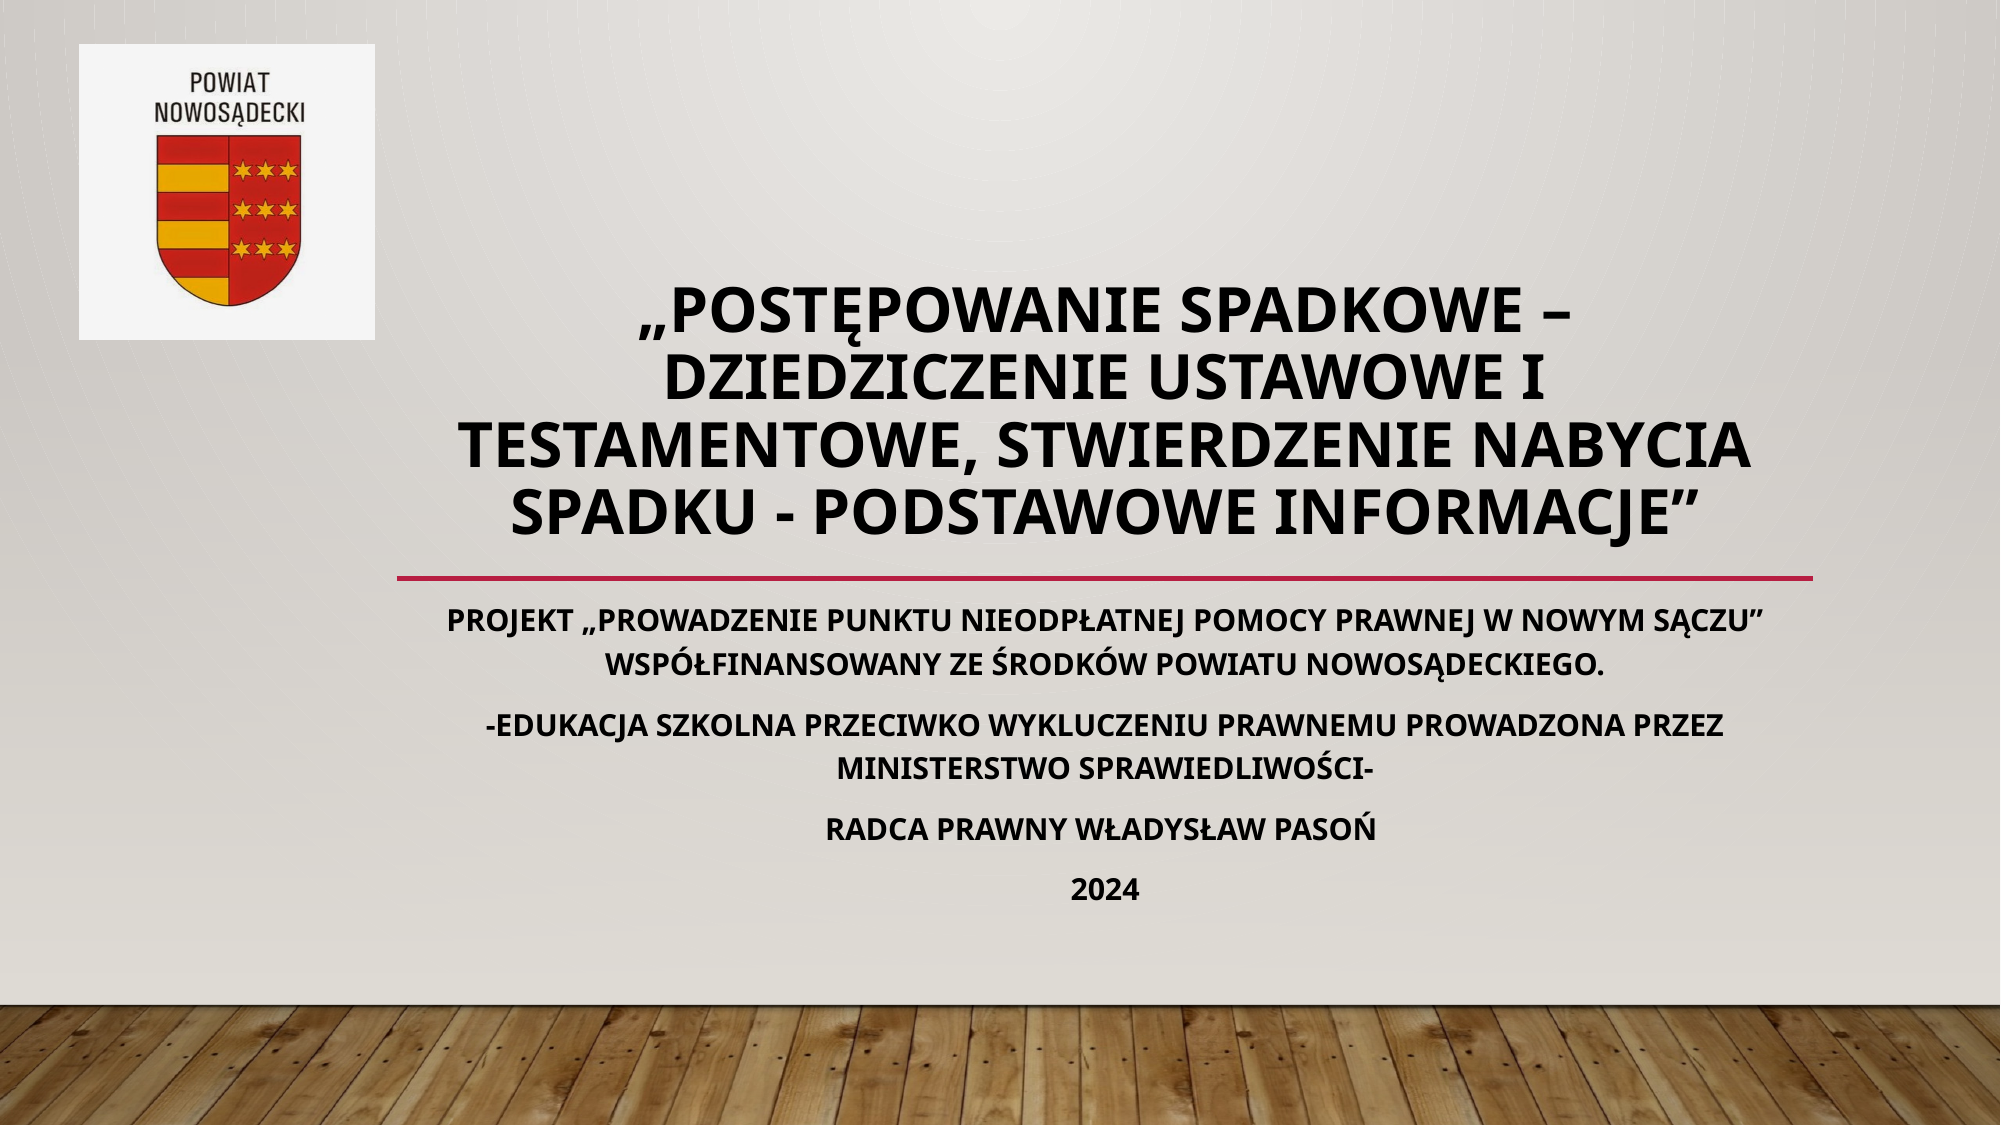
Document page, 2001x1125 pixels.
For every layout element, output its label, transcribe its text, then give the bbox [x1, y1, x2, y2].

picture [78, 44, 375, 341]
title „Postępowanie spadkowe – dziedziczenie ustawowe i testamentowe, stwierdzenie nabycia spadku - podstawowe informacje” [396, 131, 1814, 549]
subtitle Projekt „Prowadzenie Punktu Nieodpłatnej Pomocy Prawnej w Nowym Sączu” współfinansowany ze środków Powiatu Nowosądeckiego. -Edukacja Szkolna Przeciwko Wykluczeniu Prawnemu prowadzona przez Ministerstwo Sprawiedliwości- Radca prawny Władysław Pasoń 2024 [396, 579, 1814, 923]
picture [0, 1005, 2000, 1125]
